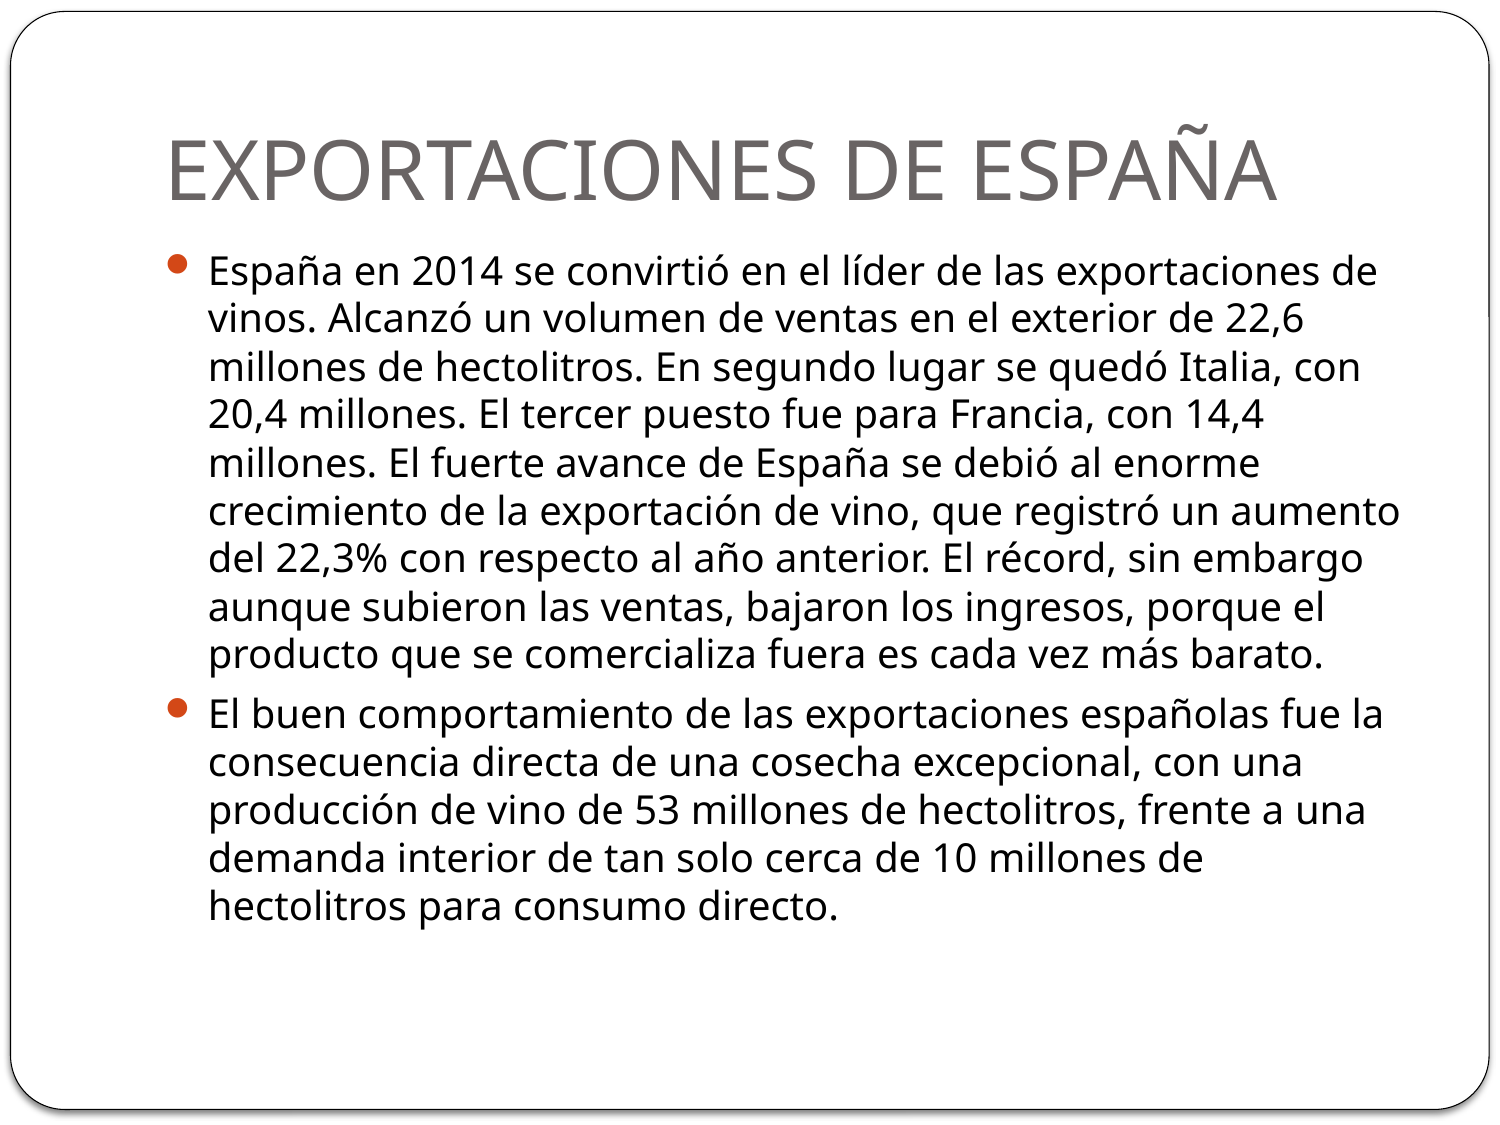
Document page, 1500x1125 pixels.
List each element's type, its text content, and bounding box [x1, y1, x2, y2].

title EXPORTACIONES DE ESPAÑA [150, 45, 1425, 233]
list España en 2014 se convirtió en el líder de las exportaciones de vinos. Alcanzó un volumen de ventas en el exterior de 22,6 millones de hectolitros. En segundo lugar se quedó Italia, con 20,4 millones. El tercer puesto fue para Francia, con 14,4 millones. El fuerte avance de España se debió al enorme crecimiento de la exportación de vino, que registró un aumento del 22,3% con respecto al año anterior. El récord, sin embargo aunque subieron las ventas, bajaron los ingresos, porque el producto que se comercializa fuera es cada vez más barato. El buen comportamiento de las exportaciones españolas fue la consecuencia directa de una cosecha excepcional, con una producción de vino de 53 millones de hectolitros, frente a una demanda interior de tan solo cerca de 10 millones de hectolitros para consumo directo. [150, 237, 1425, 988]
